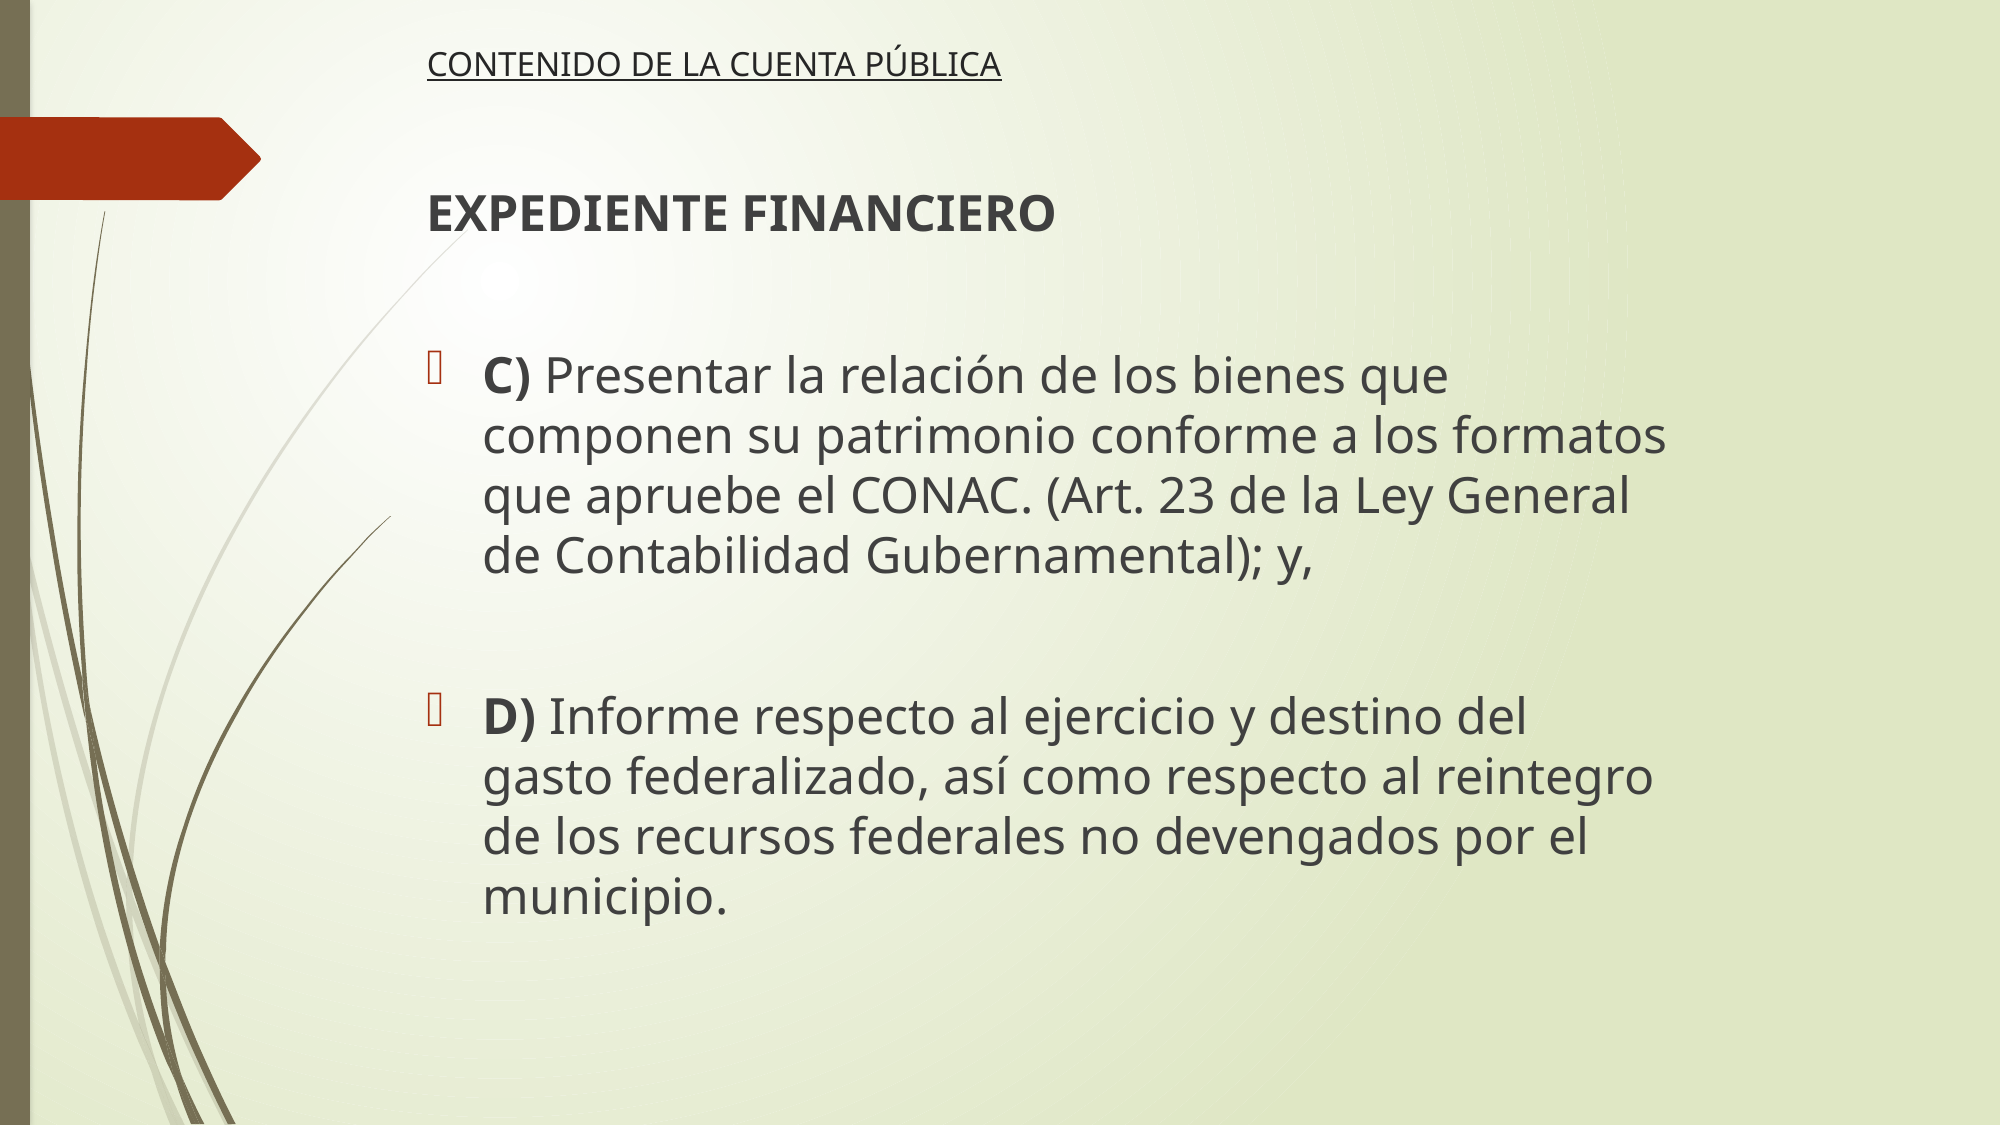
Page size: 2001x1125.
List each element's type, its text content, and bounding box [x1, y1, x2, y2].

text_box CONTENIDO DE LA CUENTA PÚBLICA [411, 35, 1687, 107]
text_box EXPEDIENTE FINANCIERO C) Presentar la relación de los bienes que componen su patrimonio conforme a los formatos que apruebe el CONAC. (Art. 23 de la Ley General de Contabilidad Gubernamental); y, D) Informe respecto al ejercicio y destino del gasto federalizado, así como respecto al reintegro de los recursos federales no devengados por el municipio. [411, 173, 1687, 1060]
